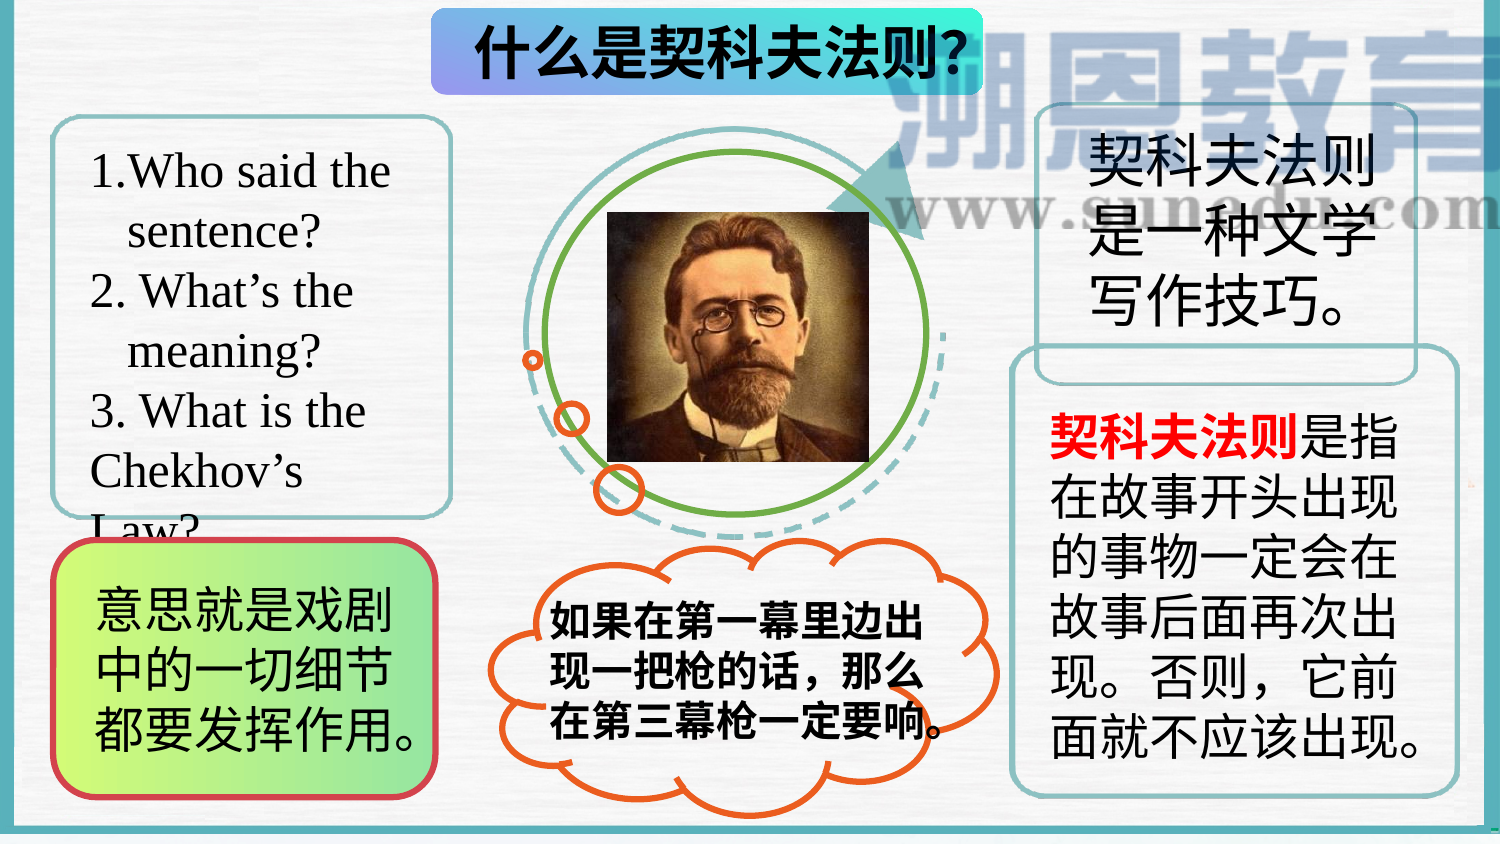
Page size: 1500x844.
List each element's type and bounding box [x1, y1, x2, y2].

text_box [523, 126, 946, 540]
picture [0, 0, 1500, 844]
text_box [50, 114, 453, 537]
text_box [1034, 229, 1418, 343]
text_box [491, 540, 997, 815]
text_box [1009, 343, 1460, 799]
